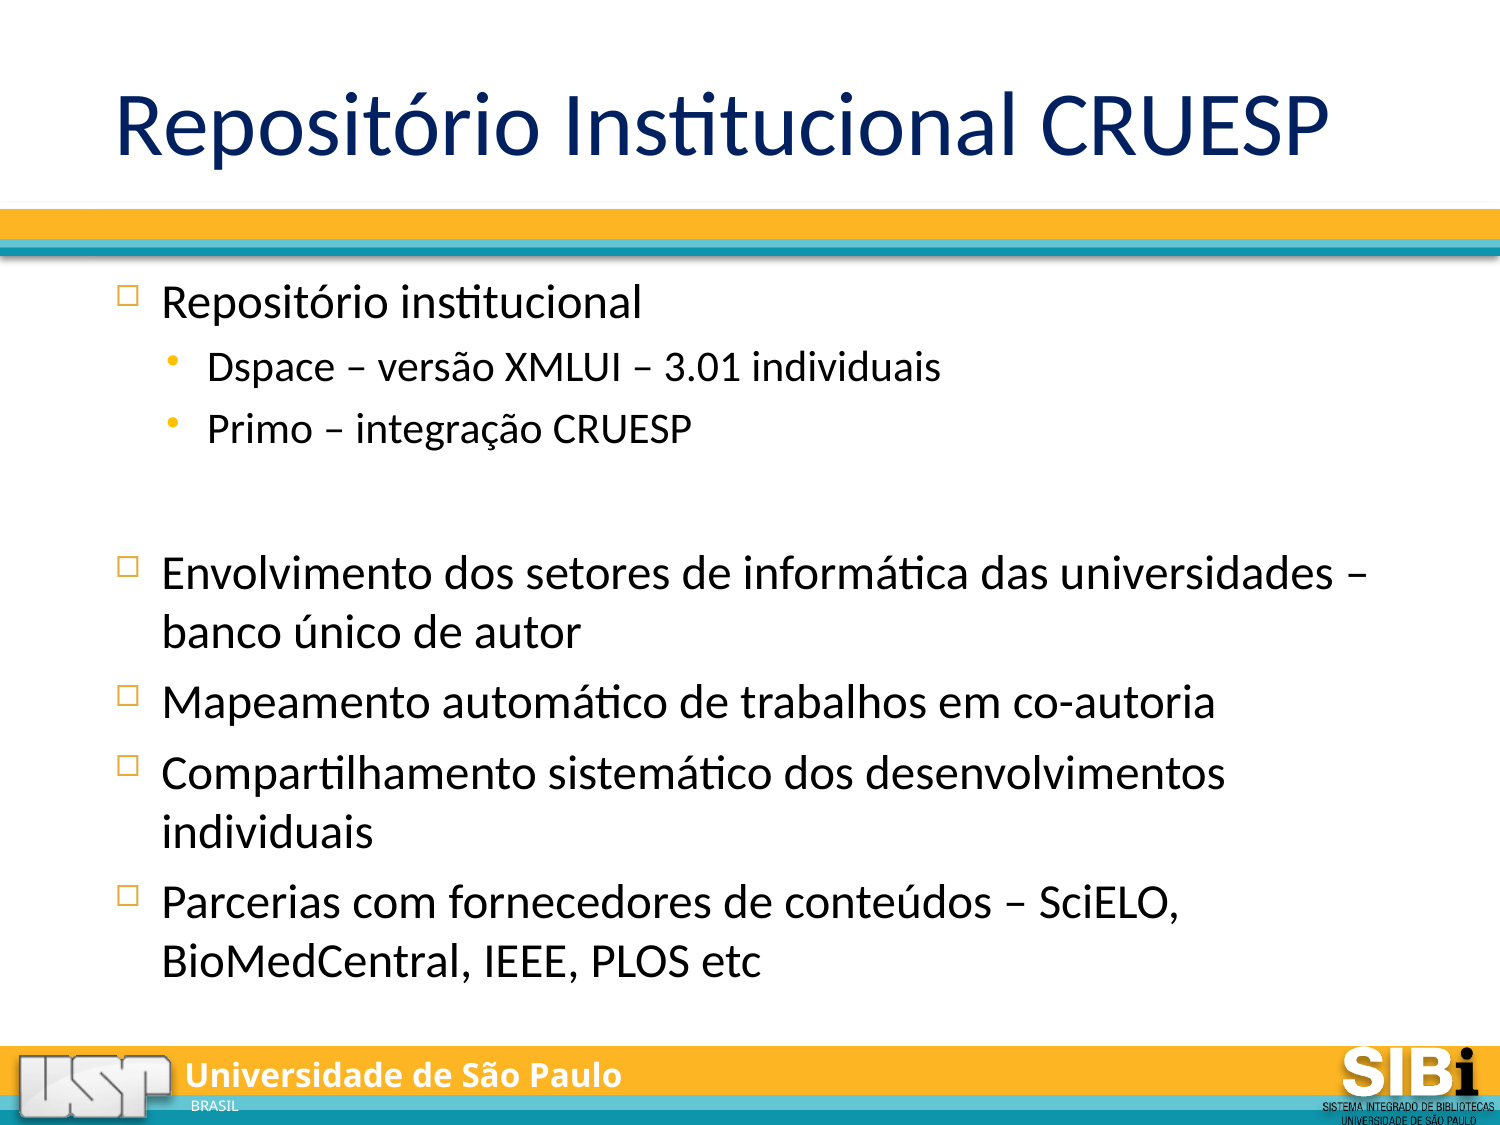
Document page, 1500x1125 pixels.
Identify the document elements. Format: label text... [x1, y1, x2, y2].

picture [0, 1046, 1323, 1125]
picture [1494, 1046, 1500, 1125]
list Repositório institucional Dspace – versão XMLUI – 3.01 individuais Primo – integração CRUESP Envolvimento dos setores de informática das universidades – banco único de autor Mapeamento automático de trabalhos em co-autoria Compartilhamento sistemático dos desenvolvimentos individuais Parcerias com fornecedores de conteúdos – SciELO, BioMedCentral, IEEE, PLOS etc [100, 262, 1438, 1000]
picture [0, 209, 1500, 256]
title Repositório Institucional CRUESP [100, 37, 1436, 200]
